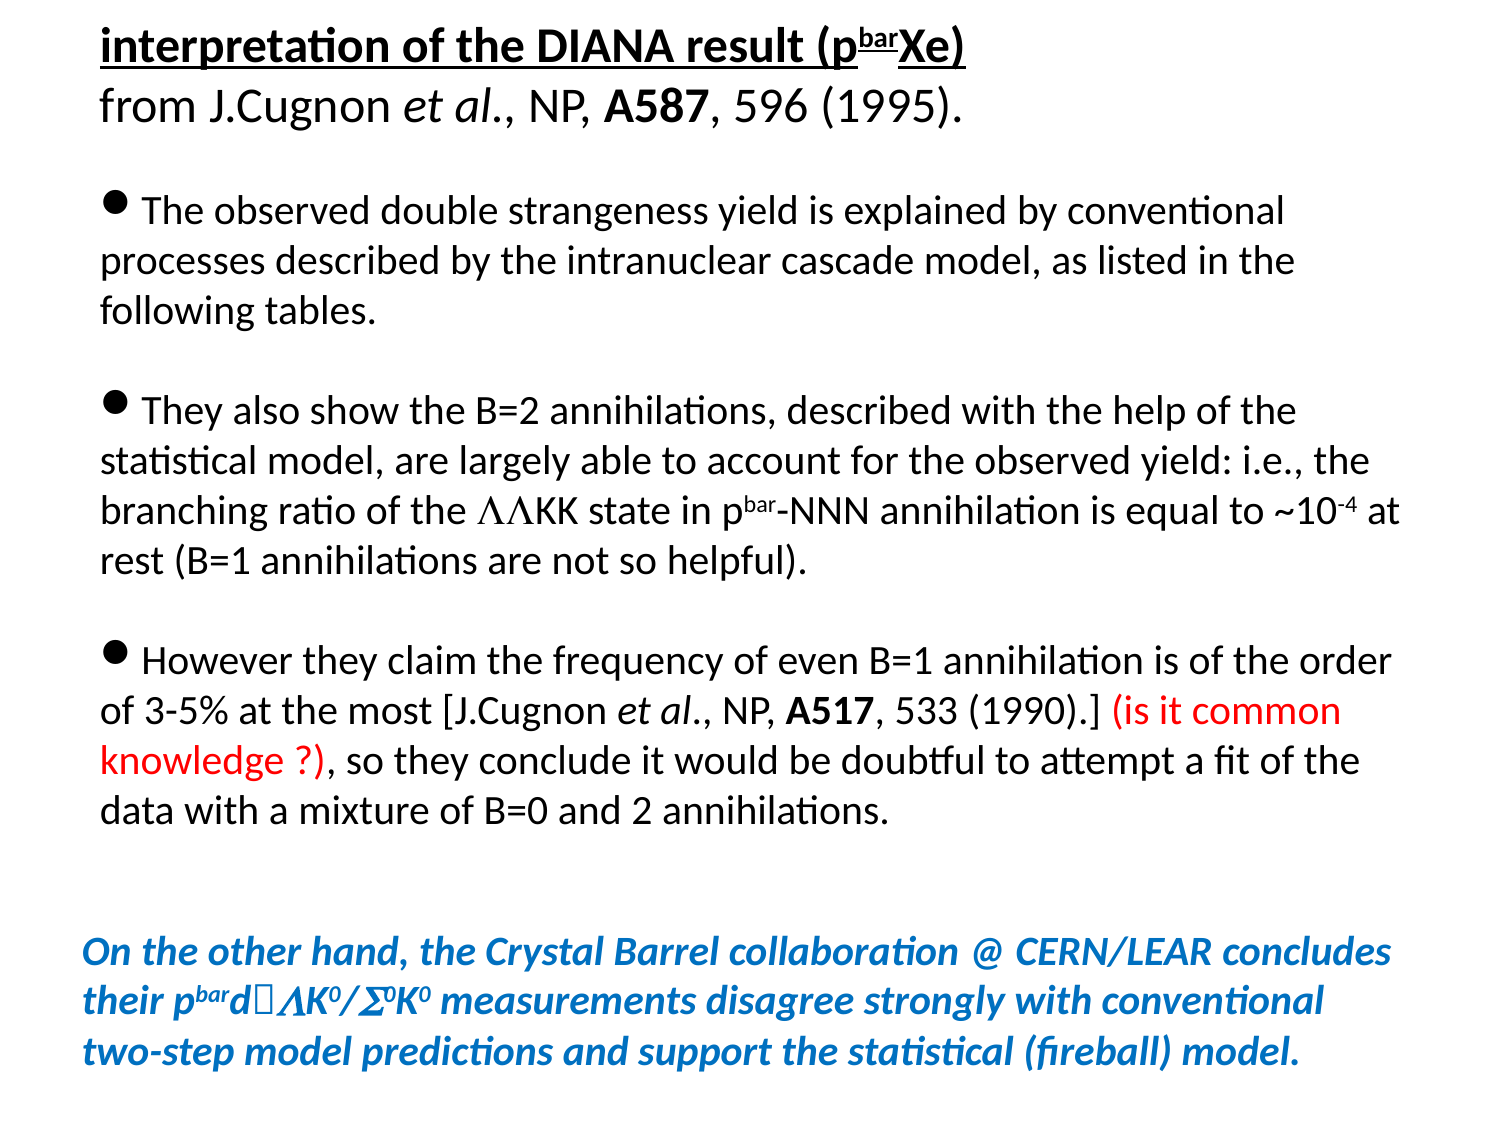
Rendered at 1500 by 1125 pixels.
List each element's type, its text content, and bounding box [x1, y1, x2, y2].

text_box On the other hand, the Crystal Barrel collaboration @ CERN/LEAR concludes their pbardLK0/S0K0 measurements disagree strongly with conventional two-step model predictions and support the statistical (fireball) model. [67, 915, 1421, 1081]
text_box interpretation of the DIANA result (pbarXe) from J.Cugnon et al., NP, A587, 596 (1995). The observed double strangeness yield is explained by conventional processes described by the intranuclear cascade model, as listed in the following tables. They also show the B=2 annihilations, described with the help of the statistical model, are largely able to account for the observed yield: i.e., the branching ratio of the LLKK state in pbar-NNN annihilation is equal to ~10-4 at rest (B=1 annihilations are not so helpful). However they claim the frequency of even B=1 annihilation is of the order of 3-5% at the most [J.Cugnon et al., NP, A517, 533 (1990).] (is it common knowledge ?), so they conclude it would be doubtful to attempt a fit of the data with a mixture of B=0 and 2 annihilations. [85, 5, 1421, 841]
